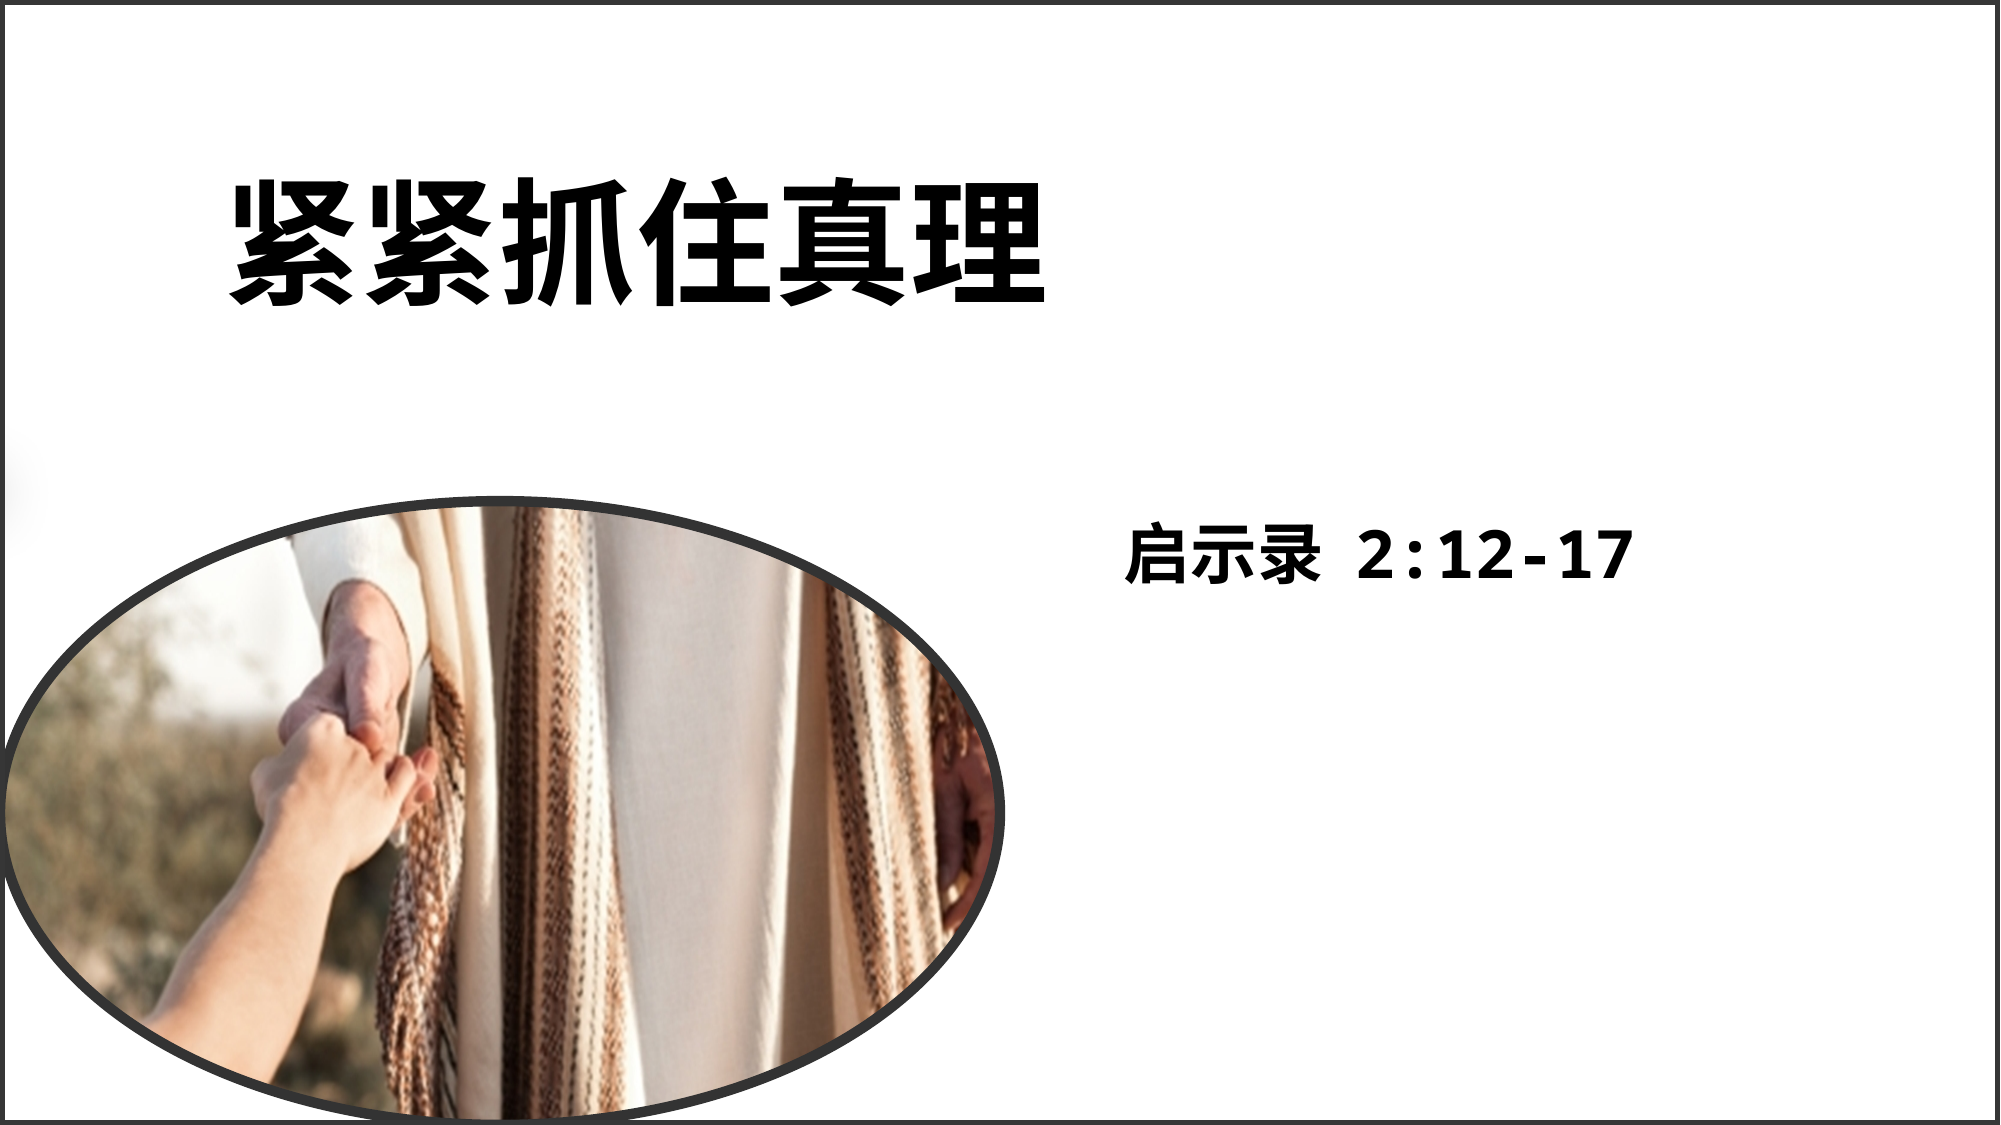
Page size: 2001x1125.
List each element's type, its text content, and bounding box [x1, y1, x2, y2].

picture [0, 501, 1000, 1125]
text_box 紧紧抓住真理 启示录 2:12-17 [208, 149, 1895, 700]
text_box [0, 0, 2000, 1125]
